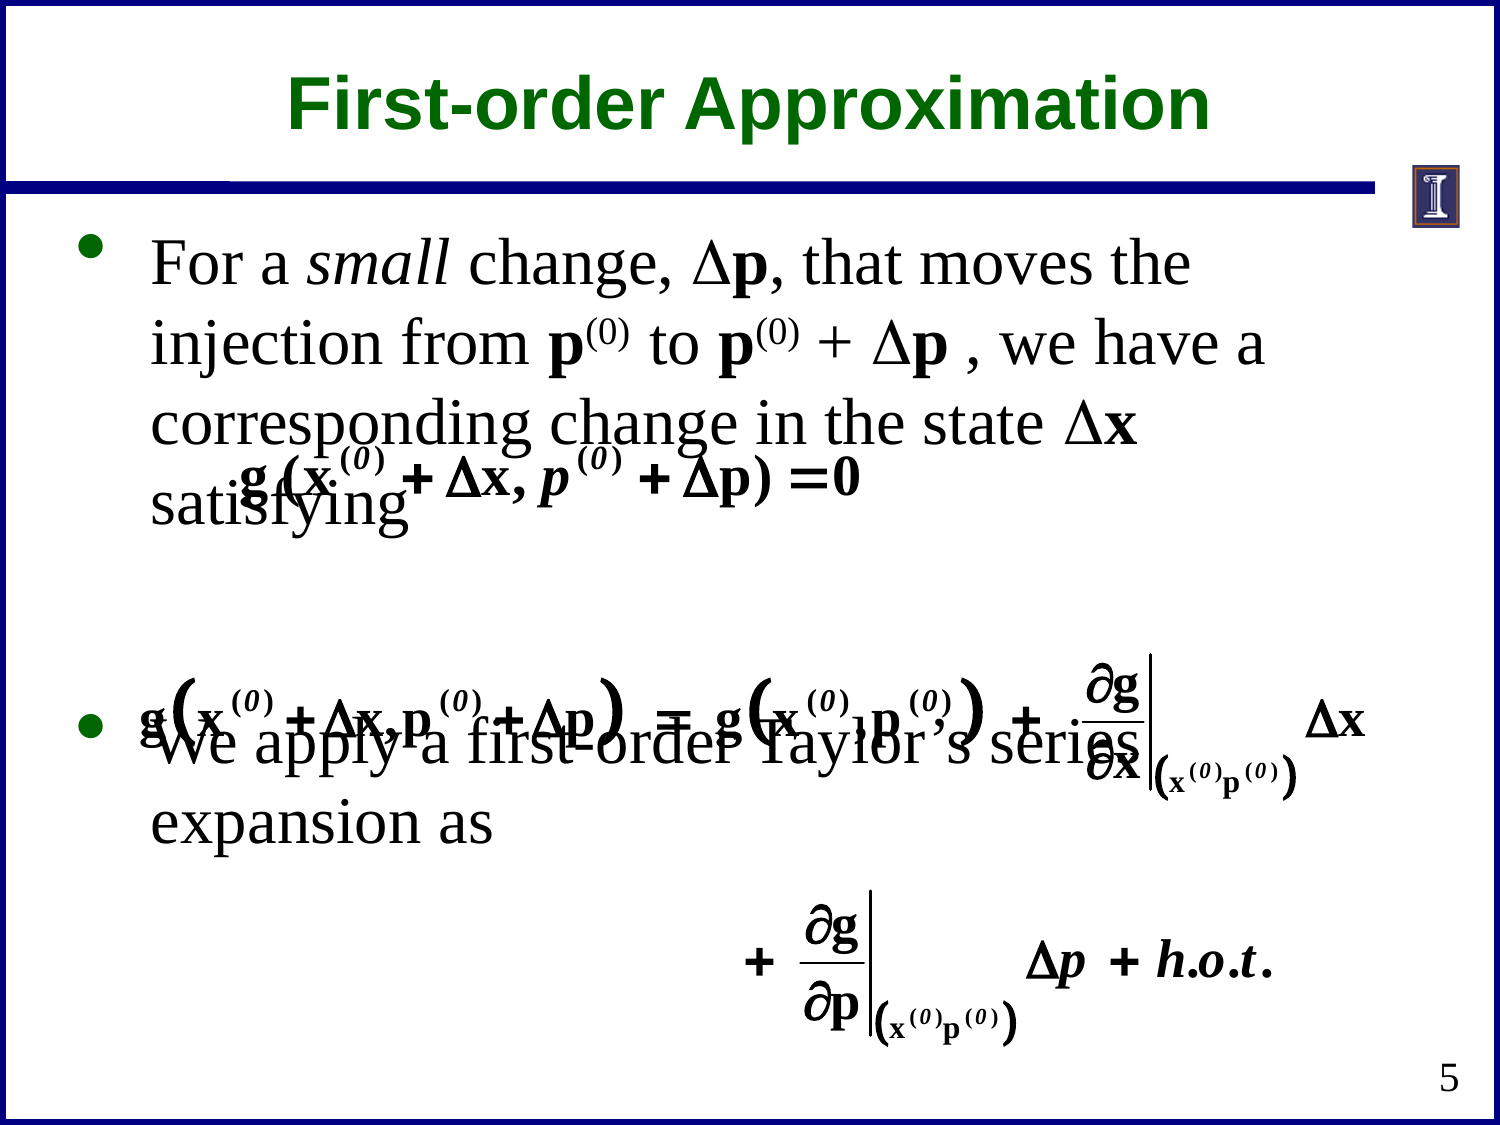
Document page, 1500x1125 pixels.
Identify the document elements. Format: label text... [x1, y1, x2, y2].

list For a small change, p, that moves the injection from p(0) to p(0) + p , we have a corresponding change in the state x satisfying We apply a first-order Taylor’s series expansion as [60, 210, 1413, 1075]
title First-order Approximation [112, 37, 1388, 163]
slide_number 5 [1162, 1037, 1476, 1113]
picture [1412, 165, 1460, 228]
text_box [237, 437, 865, 515]
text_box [137, 649, 1370, 1062]
